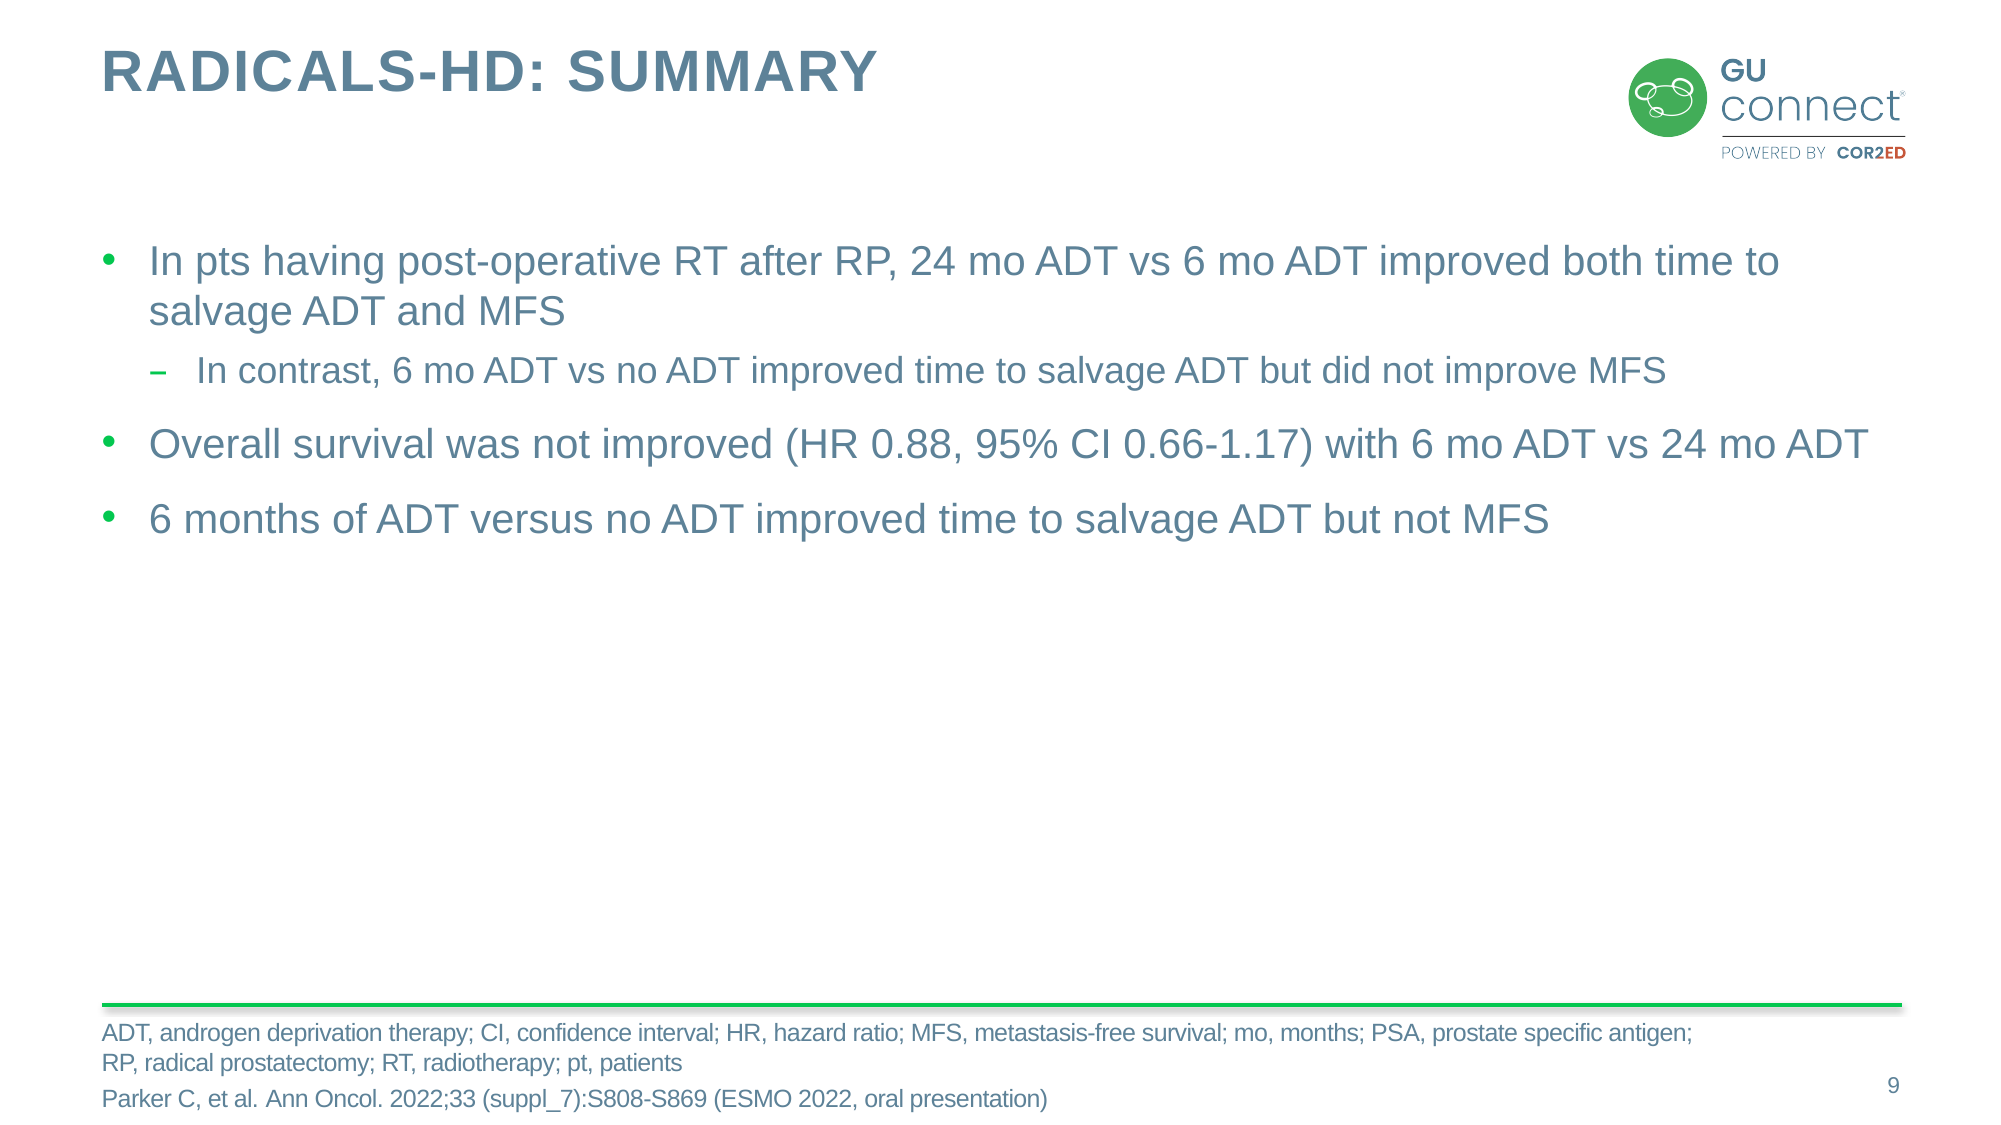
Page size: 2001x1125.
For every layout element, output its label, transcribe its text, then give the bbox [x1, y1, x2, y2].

title RADICALS-HD: summary [101, 40, 1536, 173]
slide_number 9 [1771, 1054, 1900, 1115]
picture [1626, 51, 1907, 165]
list ADT, androgen deprivation therapy; CI, confidence interval; HR, hazard ratio; MFS, metastasis-free survival; mo, months; PSA, prostate specific antigen; RP, radical prostatectomy; RT, radiotherapy; pt, patients Parker C, et al. Ann Oncol. 2022;33 (suppl_7):S808-S869 (ESMO 2022, oral presentation) [101, 1035, 1816, 1095]
list In pts having post-operative RT after RP, 24 mo ADT vs 6 mo ADT improved both time to salvage ADT and MFS In contrast, 6 mo ADT vs no ADT improved time to salvage ADT but did not improve MFS Overall survival was not improved (HR 0.88, 95% CI 0.66-1.17) with 6 mo ADT vs 24 mo ADT 6 months of ADT versus no ADT improved time to salvage ADT but not MFS [101, 233, 1901, 977]
